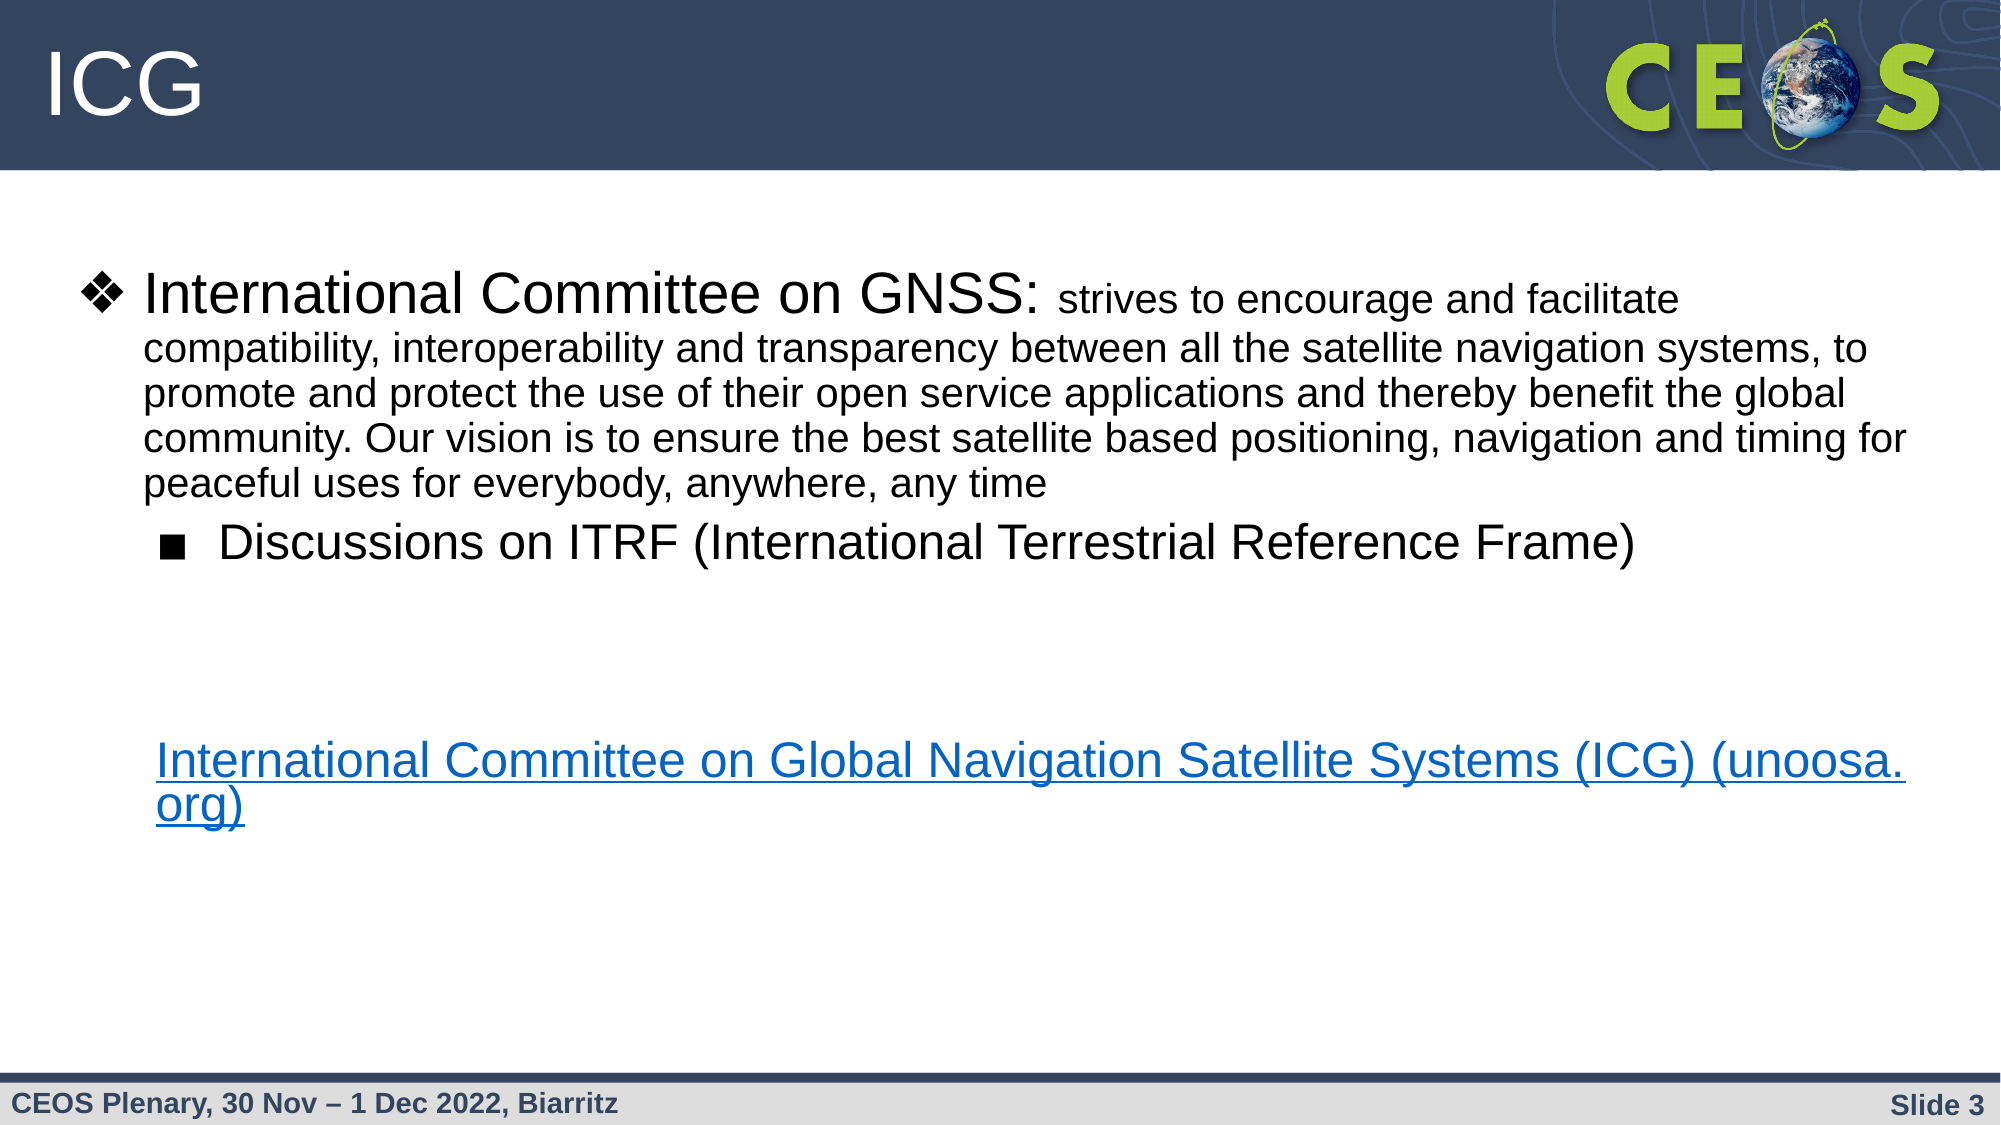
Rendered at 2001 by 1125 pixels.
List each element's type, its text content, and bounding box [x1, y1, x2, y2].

list International Committee on GNSS: strives to encourage and facilitate compatibility, interoperability and transparency between all the satellite navigation systems, to promote and protect the use of their open service applications and thereby benefit the global community. Our vision is to ensure the best satellite based positioning, navigation and timing for peaceful uses for everybody, anywhere, any time Discussions on ITRF (International Terrestrial Reference Frame) International Committee on Global Navigation Satellite Systems (ICG) (unoosa.org) [53, 255, 1939, 1021]
title ICG [28, 28, 1569, 157]
picture [1606, 18, 1939, 150]
